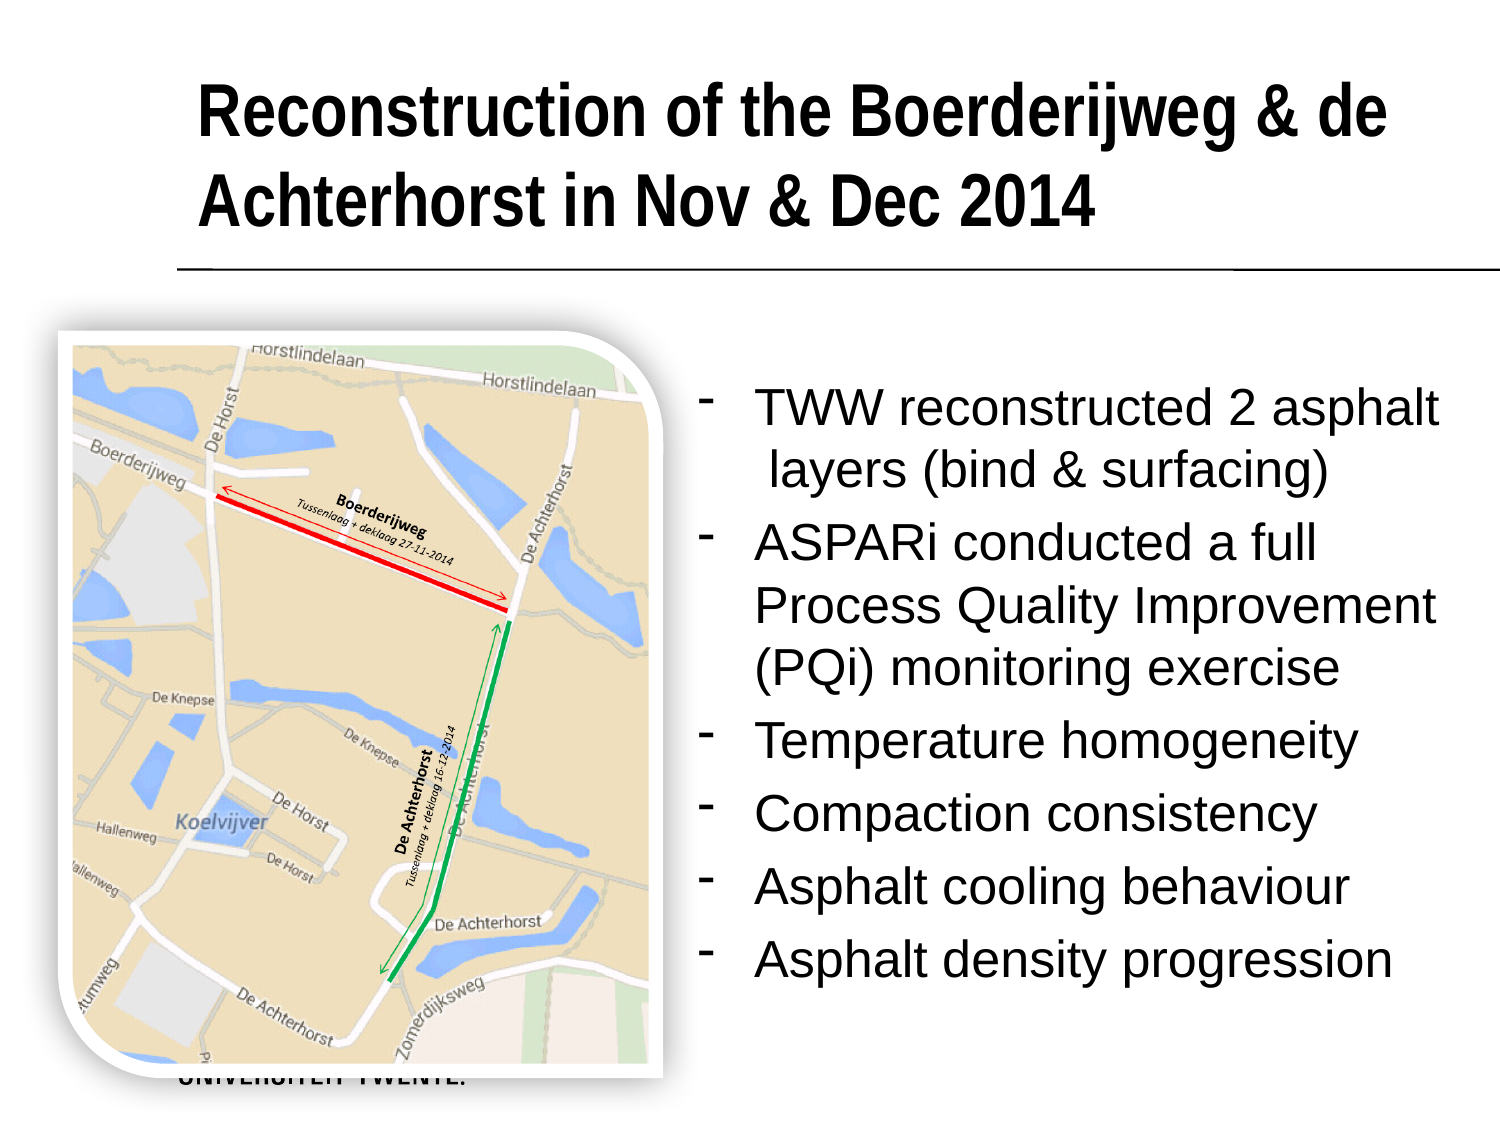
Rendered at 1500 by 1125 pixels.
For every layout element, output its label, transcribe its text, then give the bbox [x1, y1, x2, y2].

picture [0, 346, 728, 1063]
title Reconstruction of the Boerderijweg & de Achterhorst in Nov & Dec 2014 [183, 54, 1458, 220]
text_box TWW reconstructed 2 asphalt layers (bind & surfacing) ASPARi conducted a full Process Quality Improvement (PQi) monitoring exercise Temperature homogeneity Compaction consistency Asphalt cooling behaviour Asphalt density progression [682, 219, 1458, 681]
